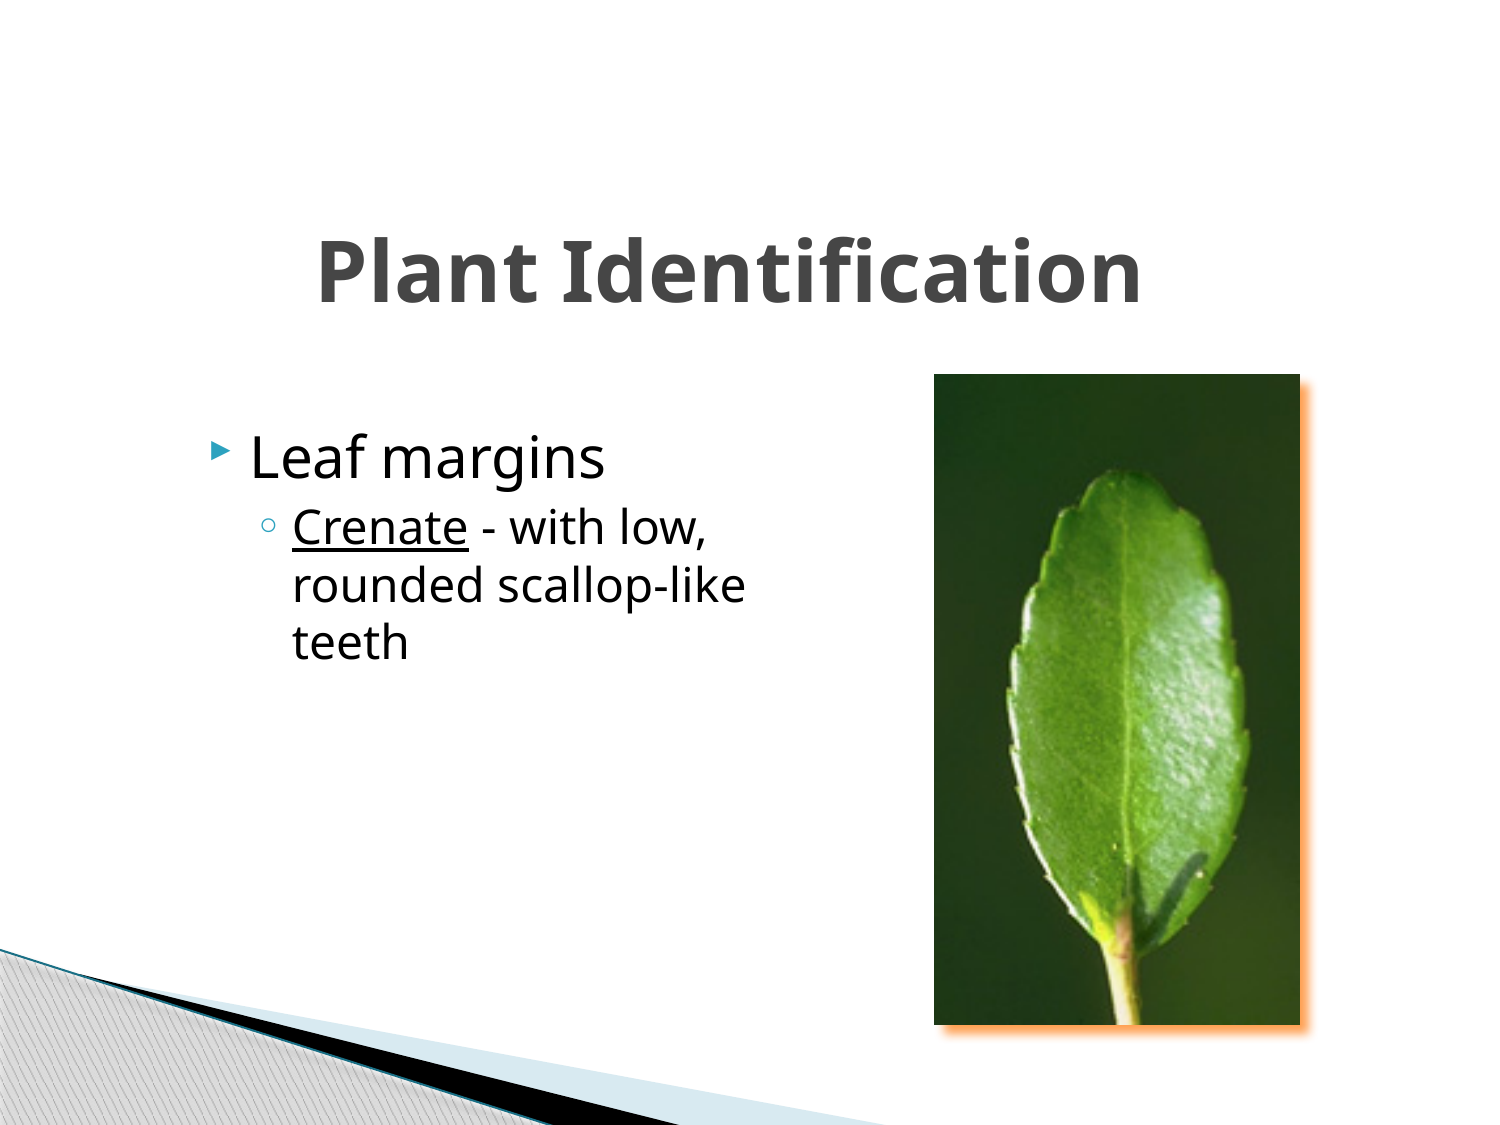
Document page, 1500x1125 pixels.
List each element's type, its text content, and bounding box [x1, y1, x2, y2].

picture [934, 374, 1301, 1026]
list Leaf margins Crenate - with low, rounded scallop-like teeth [174, 412, 803, 913]
title Plant Identification [150, 162, 1425, 375]
